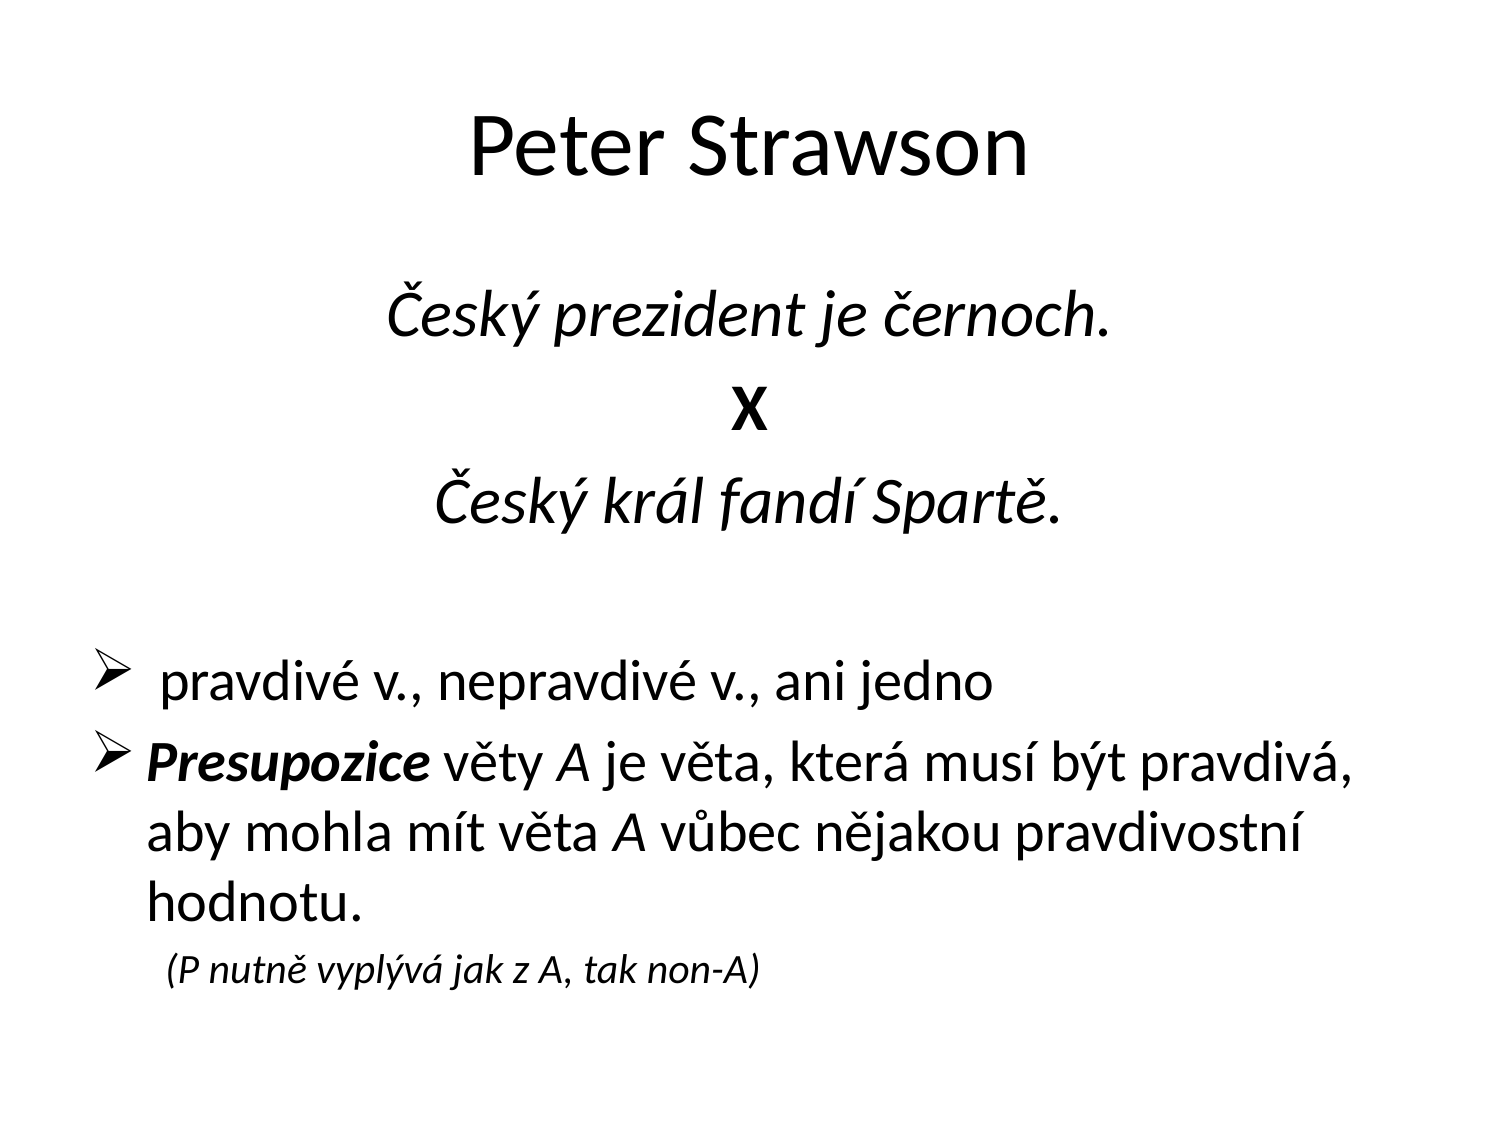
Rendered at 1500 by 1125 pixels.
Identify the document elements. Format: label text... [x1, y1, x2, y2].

list Český prezident je černoch. X Český král fandí Spartě. pravdivé v., nepravdivé v., ani jedno Presupozice věty A je věta, která musí být pravdivá, aby mohla mít věta A vůbec nějakou pravdivostní hodnotu. (P nutně vyplývá jak z A, tak non-A) [75, 262, 1425, 1005]
title Peter Strawson [75, 45, 1425, 233]
